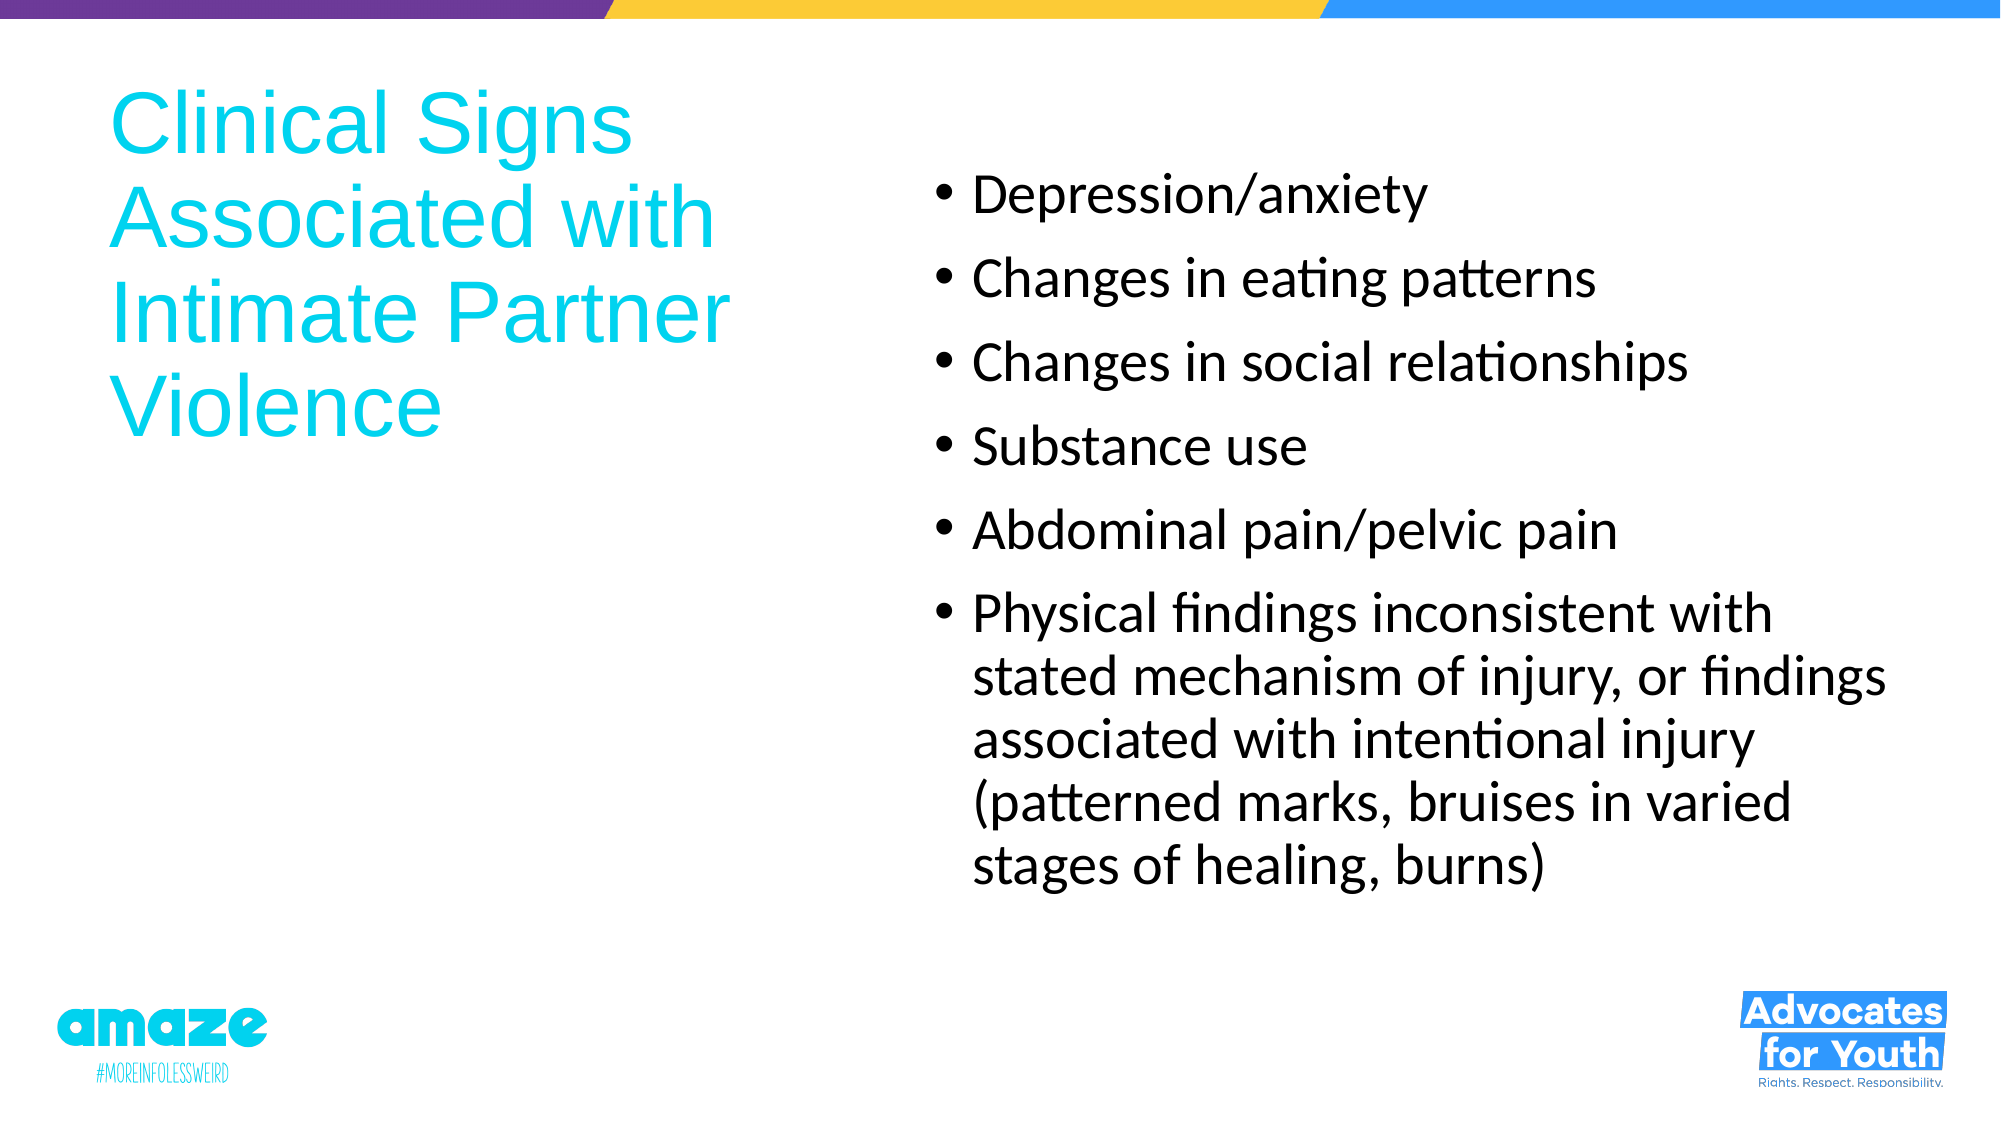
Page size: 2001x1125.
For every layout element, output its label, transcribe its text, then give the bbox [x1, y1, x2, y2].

list Depression/anxiety Changes in eating patterns Changes in social relationships Substance use Abdominal pain/pelvic pain Physical findings inconsistent with stated mechanism of injury, or findings associated with intentional injury (patterned marks, bruises in varied stages of healing, burns) [919, 156, 1924, 969]
picture [1740, 991, 1947, 1087]
picture [0, 0, 2001, 28]
title Clinical Signs Associated with Intimate Partner Violence [94, 70, 973, 468]
picture [0, 934, 321, 1125]
